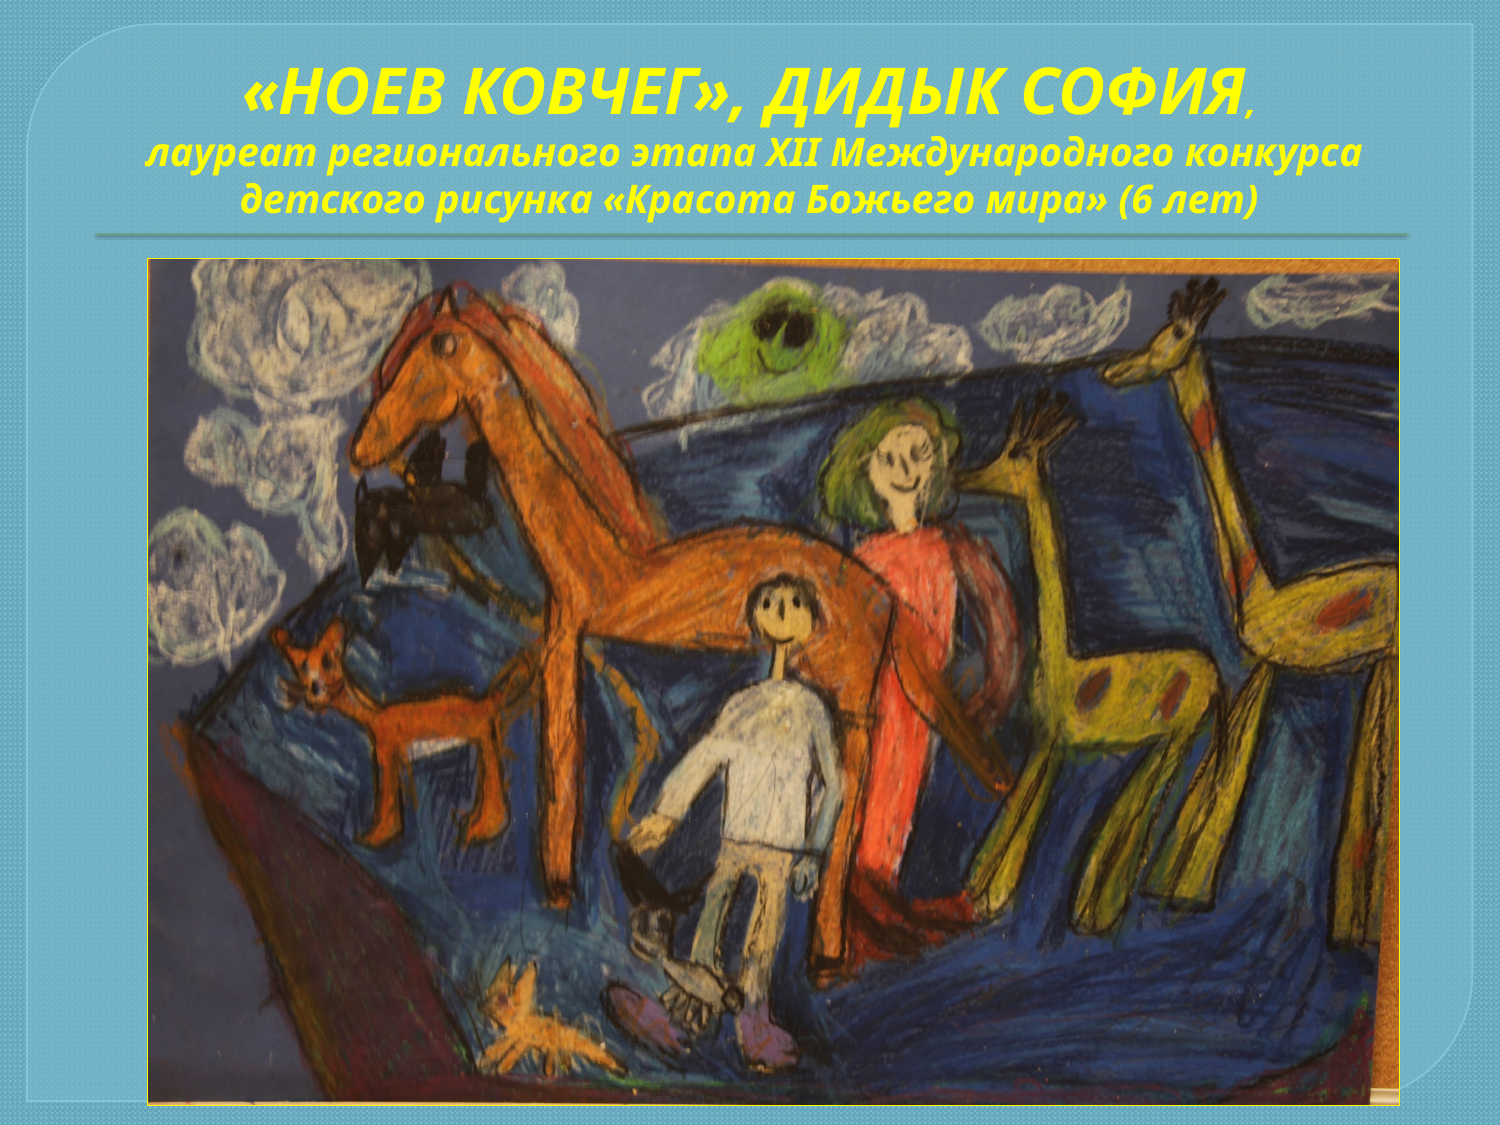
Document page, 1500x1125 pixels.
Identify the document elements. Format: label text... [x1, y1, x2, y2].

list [147, 258, 1400, 1107]
title «НОЕВ КОВЧЕГ», ДИДЫК СОФИЯ, лауреат регионального этапа ХII Международного конкурса детского рисунка «Красота Божьего мира» (6 лет) [0, 41, 1500, 230]
